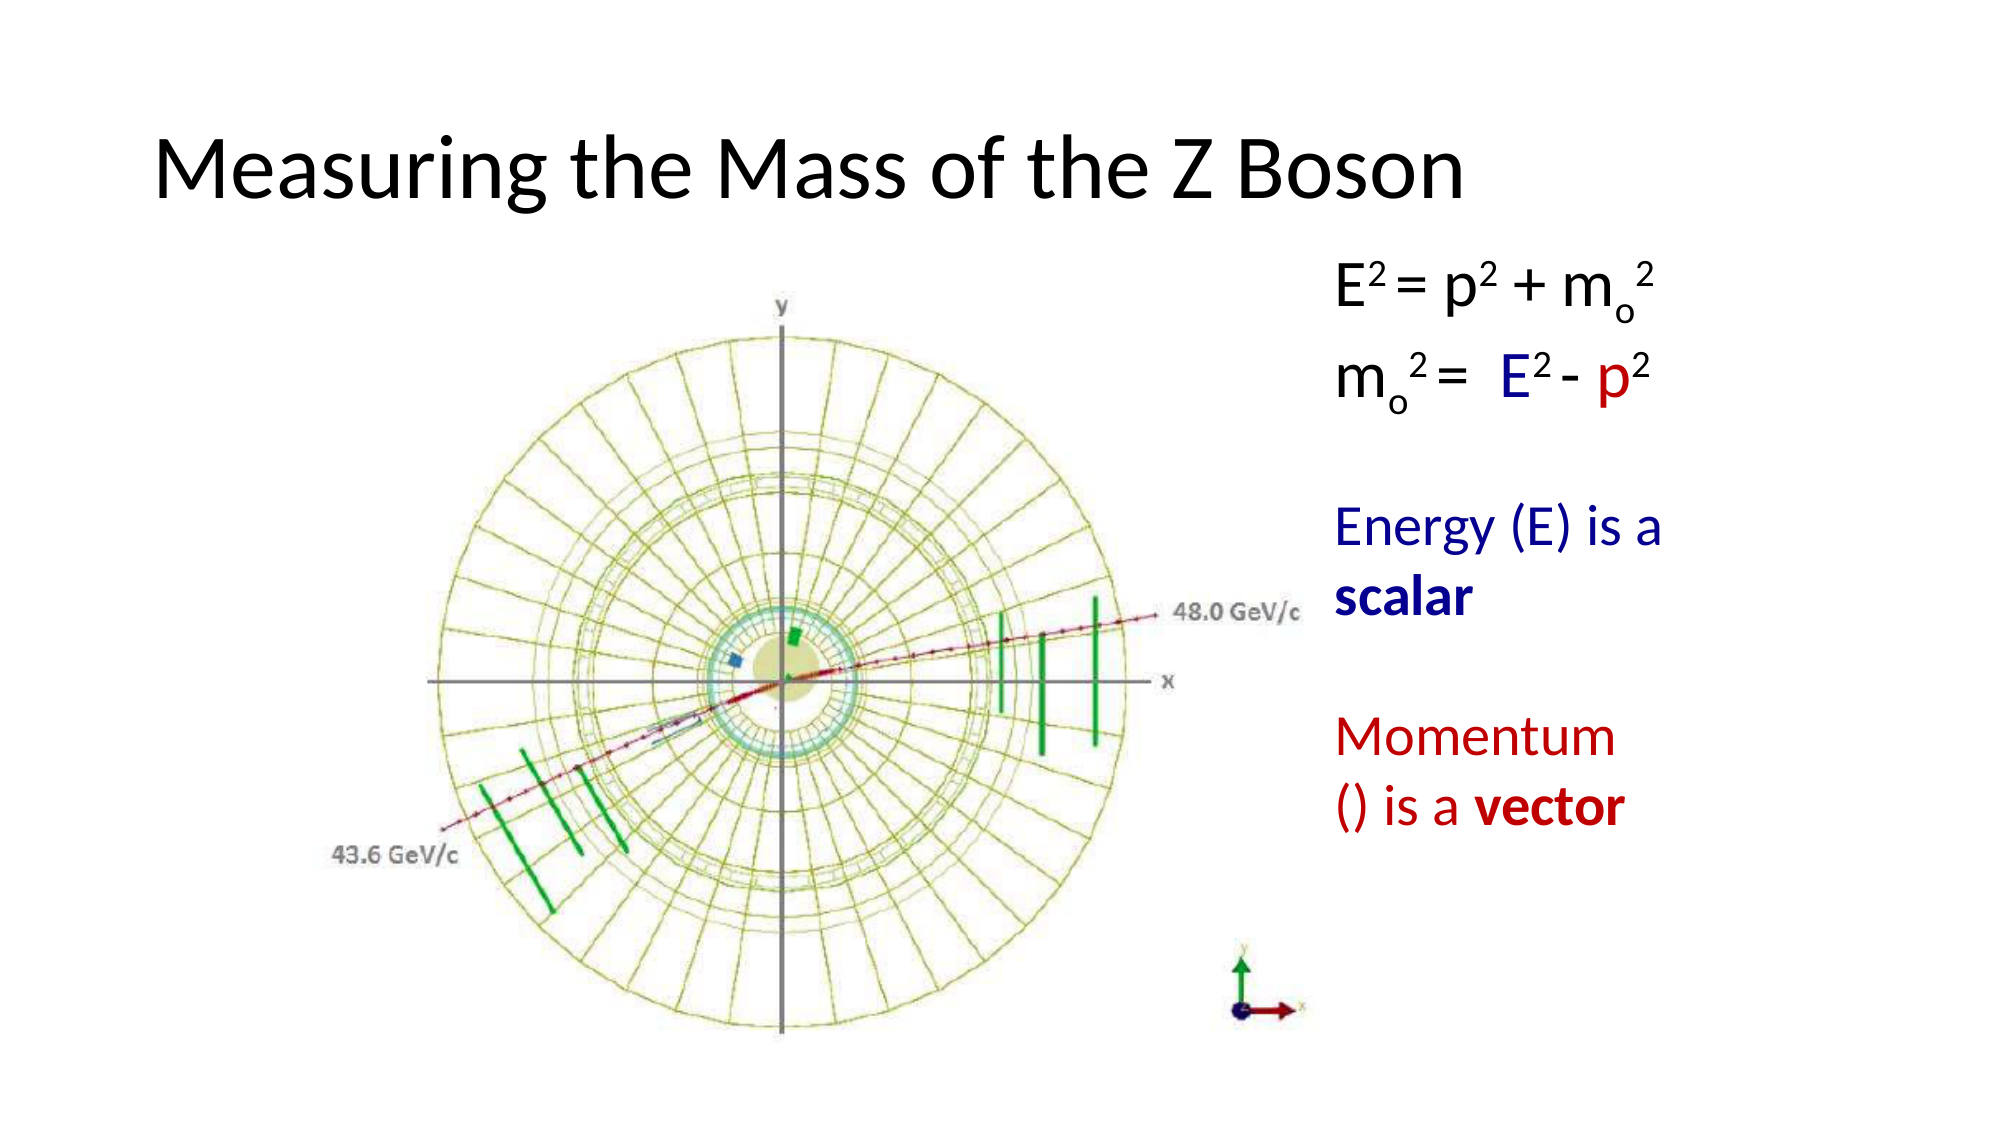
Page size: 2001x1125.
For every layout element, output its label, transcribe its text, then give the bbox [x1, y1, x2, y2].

picture [289, 272, 1320, 1059]
text_box E2 = p2 + mo2 mo2 = E2 - p2 [1320, 232, 1729, 500]
title Measuring the Mass of the Z Boson [137, 59, 1863, 278]
